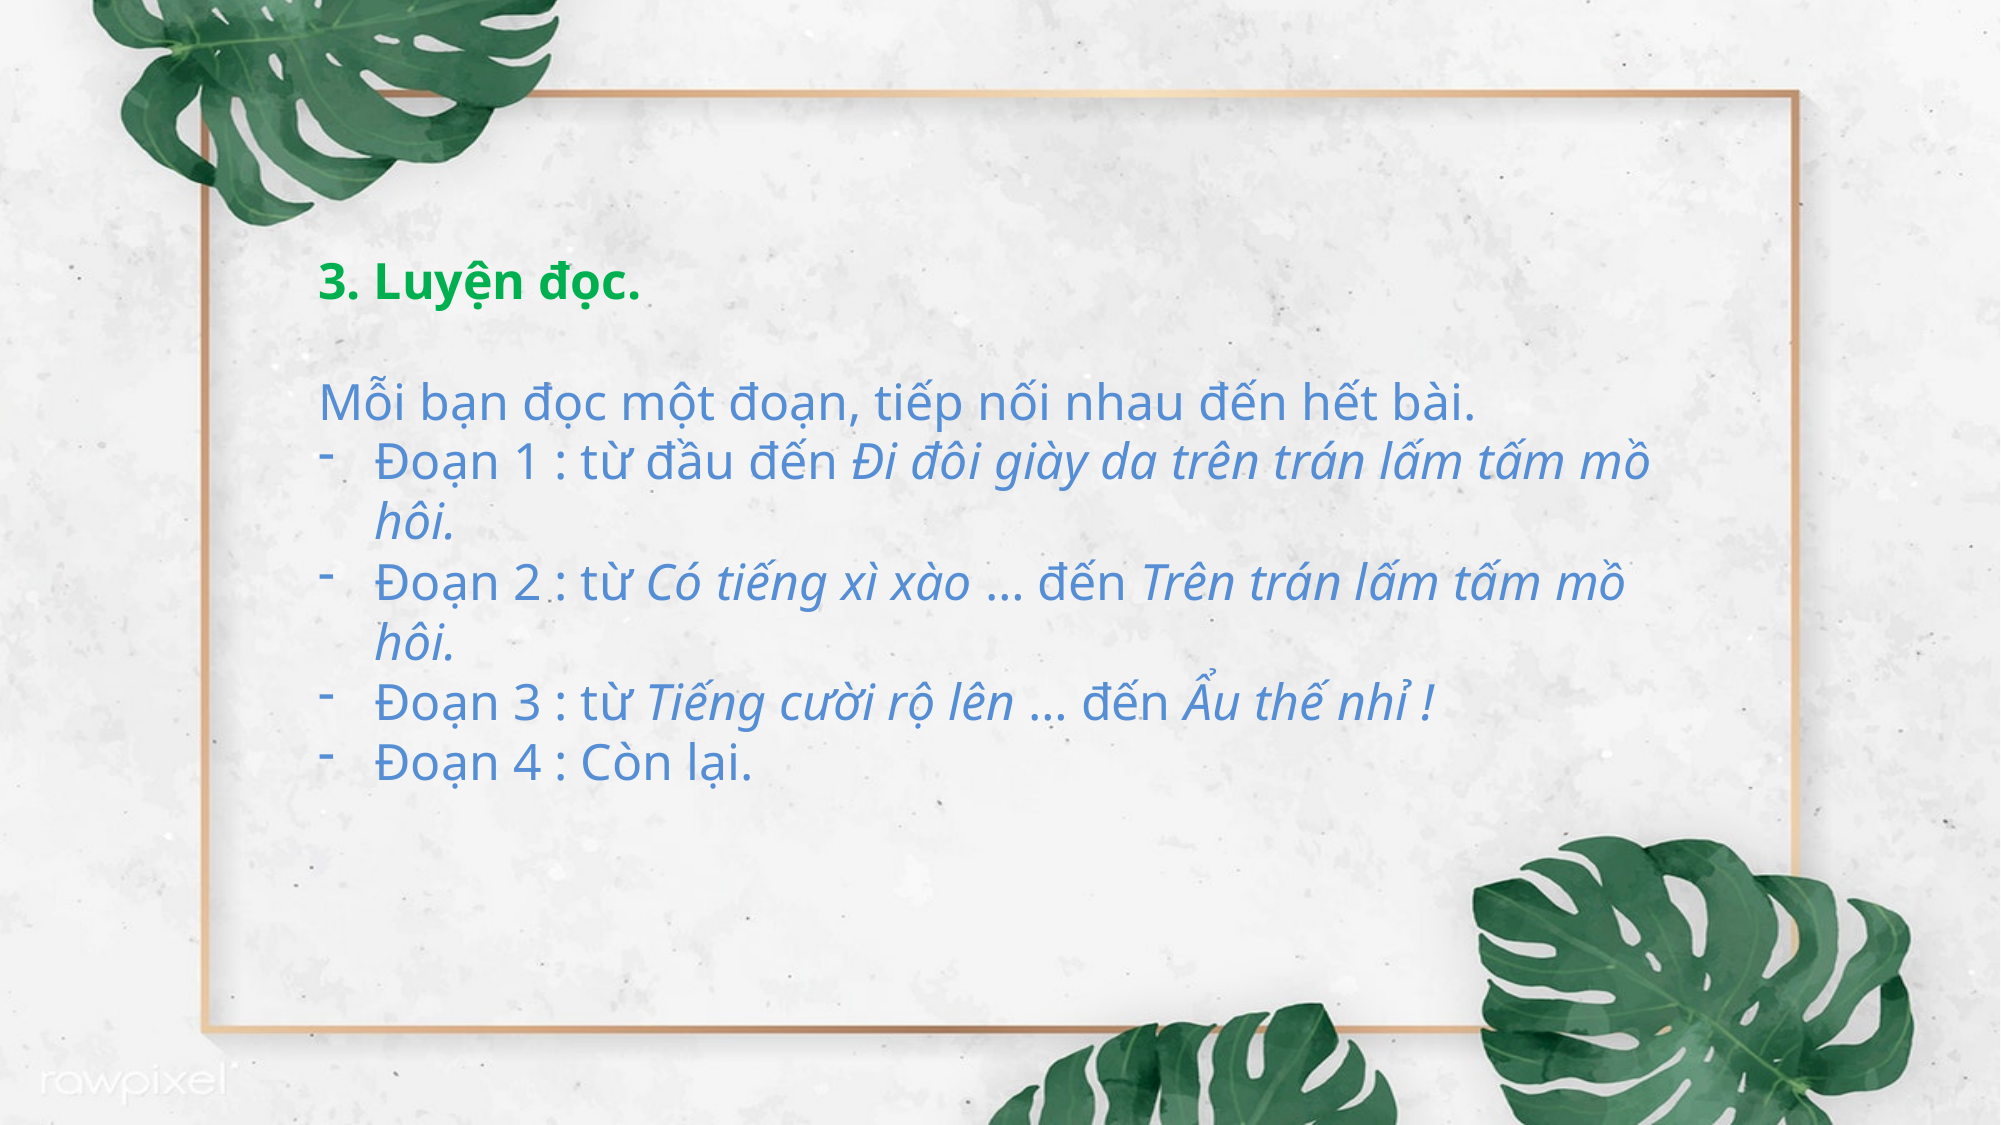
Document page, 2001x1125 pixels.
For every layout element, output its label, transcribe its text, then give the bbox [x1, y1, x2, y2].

picture [0, 0, 2001, 1125]
text_box 3. Luyện đọc. Mỗi bạn đọc một đoạn, tiếp nối nhau đến hết bài. Đoạn 1 : từ đầu đến Đi đôi giày da trên trán lấm tấm mồ hôi. Đoạn 2 : từ Có tiếng xì xào … đến Trên trán lấm tấm mồ hôi. Đoạn 3 : từ Tiếng cười rộ lên … đến Ẩu thế nhỉ ! Đoạn 4 : Còn lại. [303, 242, 1733, 918]
